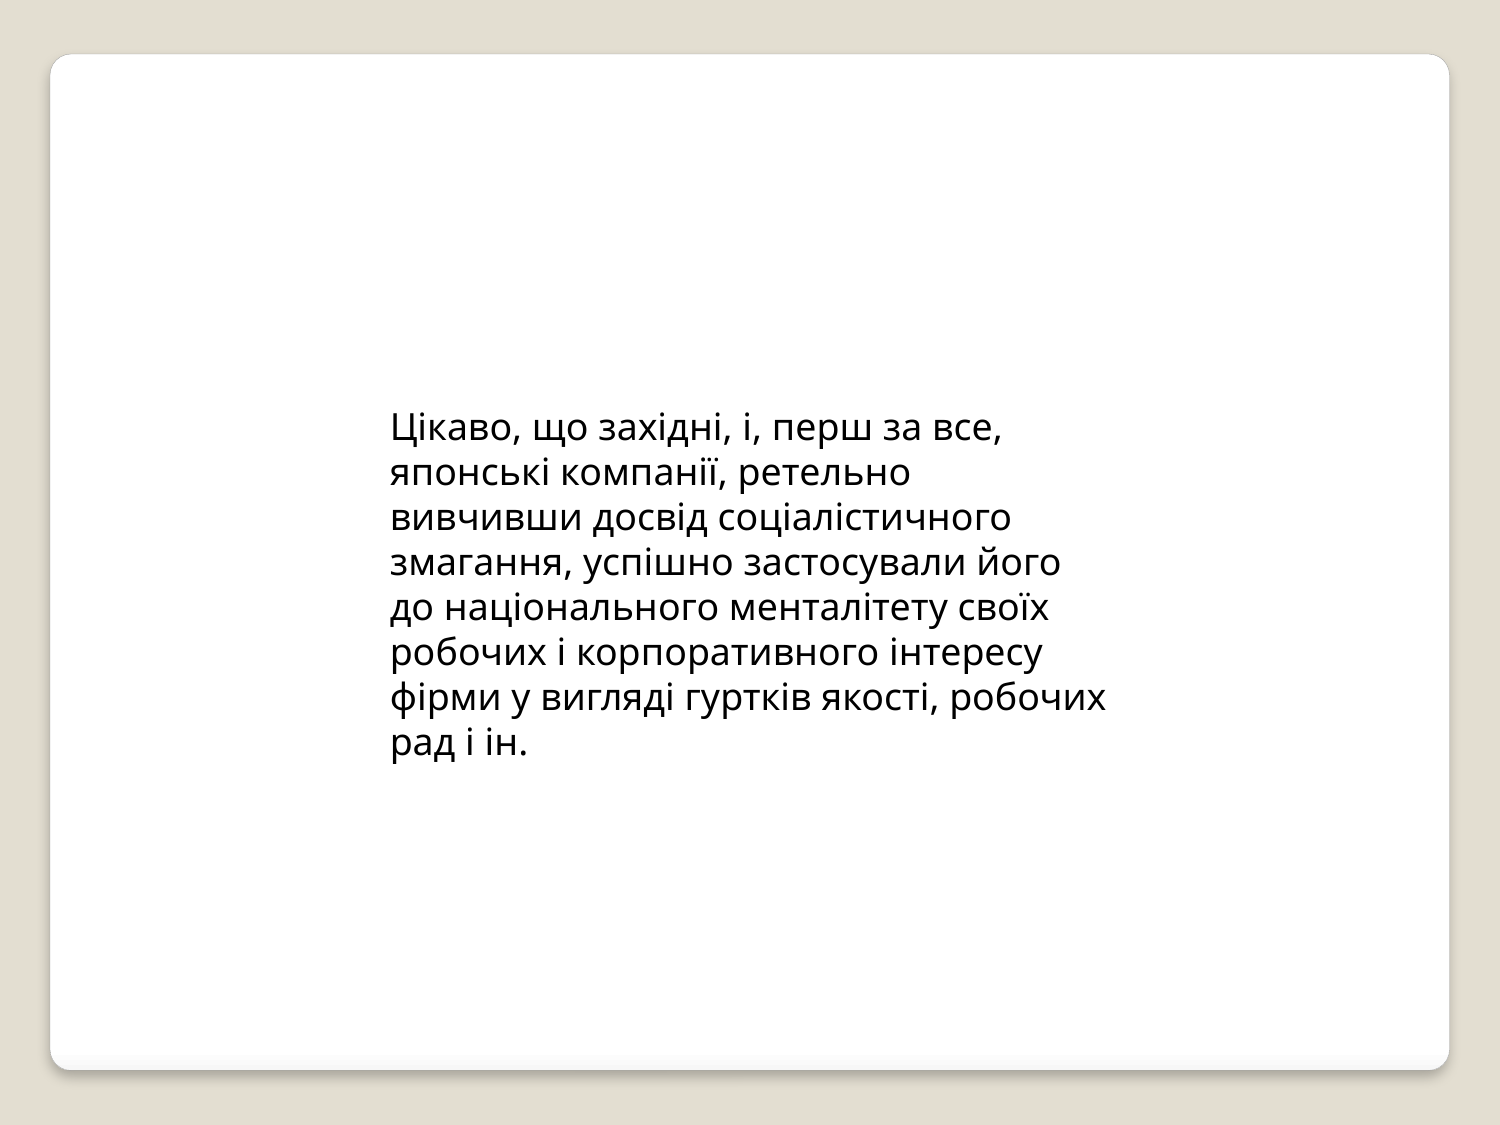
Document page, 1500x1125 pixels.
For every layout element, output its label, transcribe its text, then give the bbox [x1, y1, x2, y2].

text_box Цікаво, що західні, і, перш за все, японські компанії, ретельно вивчивши досвід соціалістичного змагання, успішно застосували його до національного менталітету своїх робочих і корпоративного інтересу фірми у вигляді гуртків якості, робочих рад і ін. [374, 395, 1125, 771]
